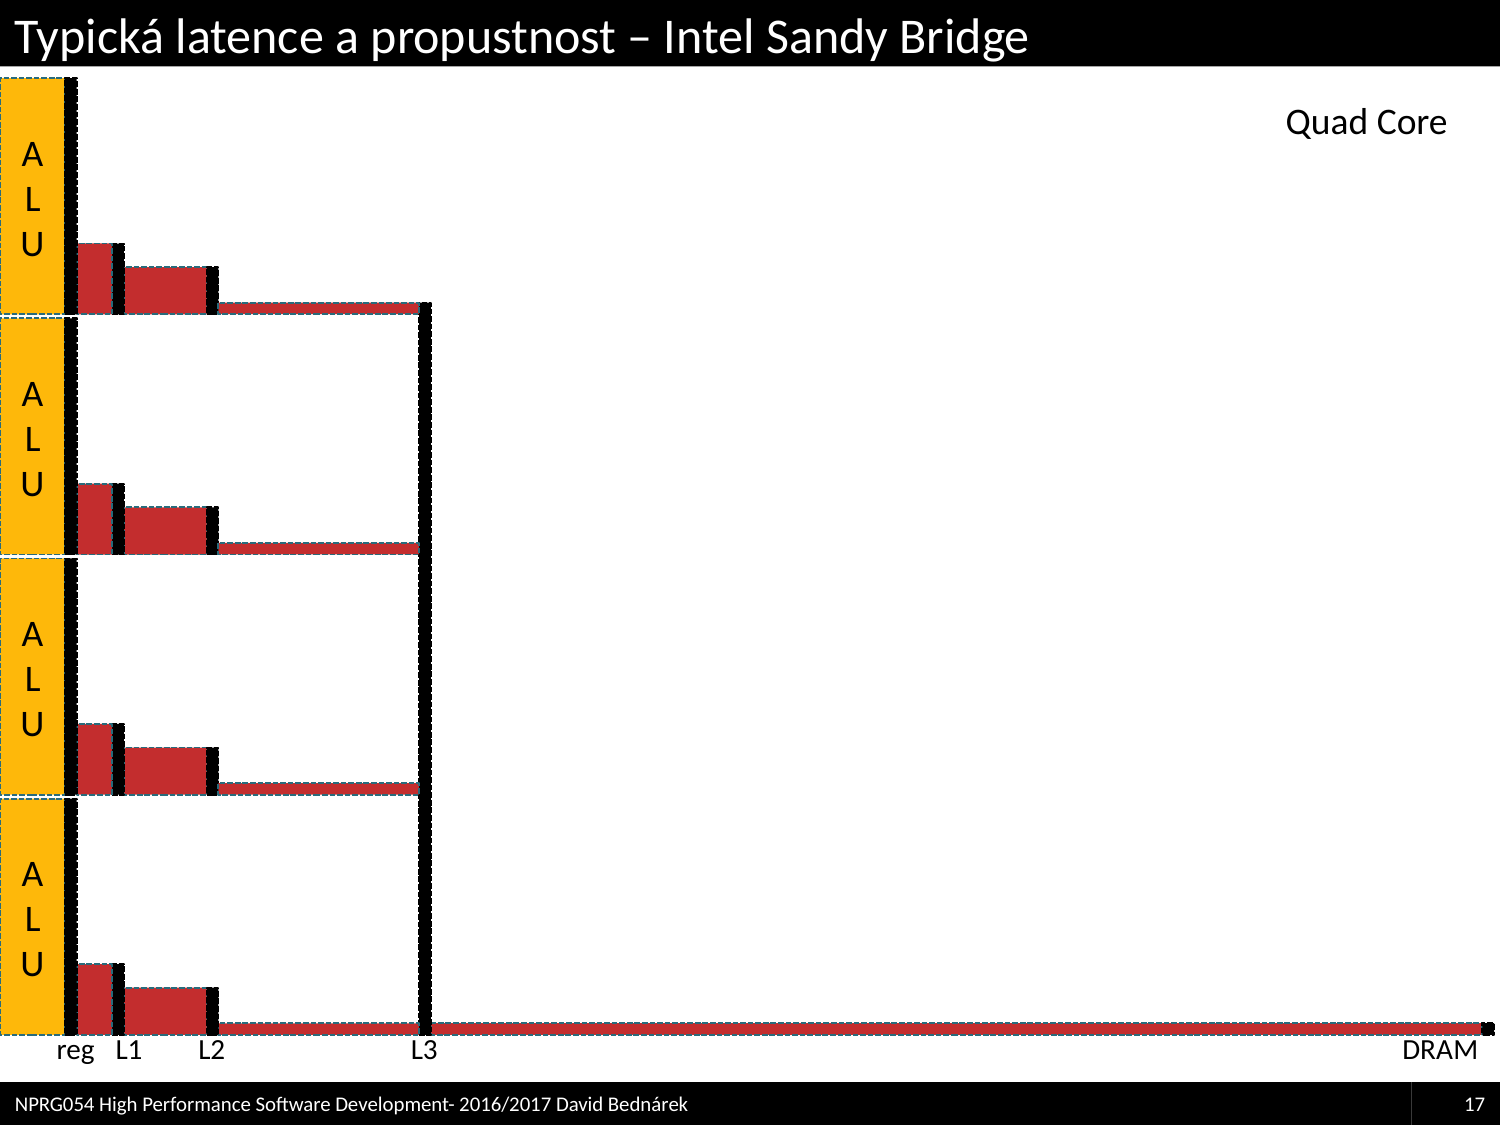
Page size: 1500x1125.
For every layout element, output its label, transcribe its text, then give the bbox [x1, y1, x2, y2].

text_box ALU [0, 77, 64, 315]
text_box [112, 723, 125, 796]
text_box [76, 963, 113, 1036]
text_box [217, 542, 420, 555]
text_box [217, 302, 420, 315]
text_box [113, 243, 125, 315]
text_box [206, 747, 219, 796]
text_box L3 [396, 1023, 453, 1073]
text_box [124, 747, 206, 796]
text_box [76, 723, 113, 796]
text_box [77, 243, 113, 315]
footer NPRG054 High Performance Software Development- 2016/2017 David Bednárek [0, 1082, 1412, 1125]
text_box reg [41, 1035, 100, 1073]
text_box [112, 963, 125, 1036]
text_box L2 [183, 1035, 241, 1073]
text_box ALU [0, 317, 64, 555]
text_box [206, 987, 219, 1036]
text_box [64, 558, 78, 796]
text_box [206, 506, 219, 555]
text_box [64, 798, 78, 1036]
title Typická latence a propustnost – Intel Sandy Bridge [0, 0, 1500, 67]
text_box [124, 987, 206, 1036]
text_box [64, 77, 78, 315]
text_box Quad Core [1270, 89, 1463, 150]
text_box [418, 302, 432, 1023]
text_box DRAM [1387, 1023, 1494, 1073]
text_box [217, 1022, 420, 1036]
text_box [77, 483, 113, 555]
text_box [64, 317, 78, 555]
text_box [217, 782, 420, 796]
text_box [452, 1022, 1388, 1036]
text_box [124, 506, 206, 555]
text_box L1 [100, 1035, 158, 1073]
slide_number 17 [1412, 1082, 1500, 1125]
text_box [124, 266, 206, 315]
text_box ALU [0, 558, 65, 796]
text_box [113, 483, 125, 555]
text_box ALU [0, 798, 65, 1036]
text_box [206, 266, 219, 315]
